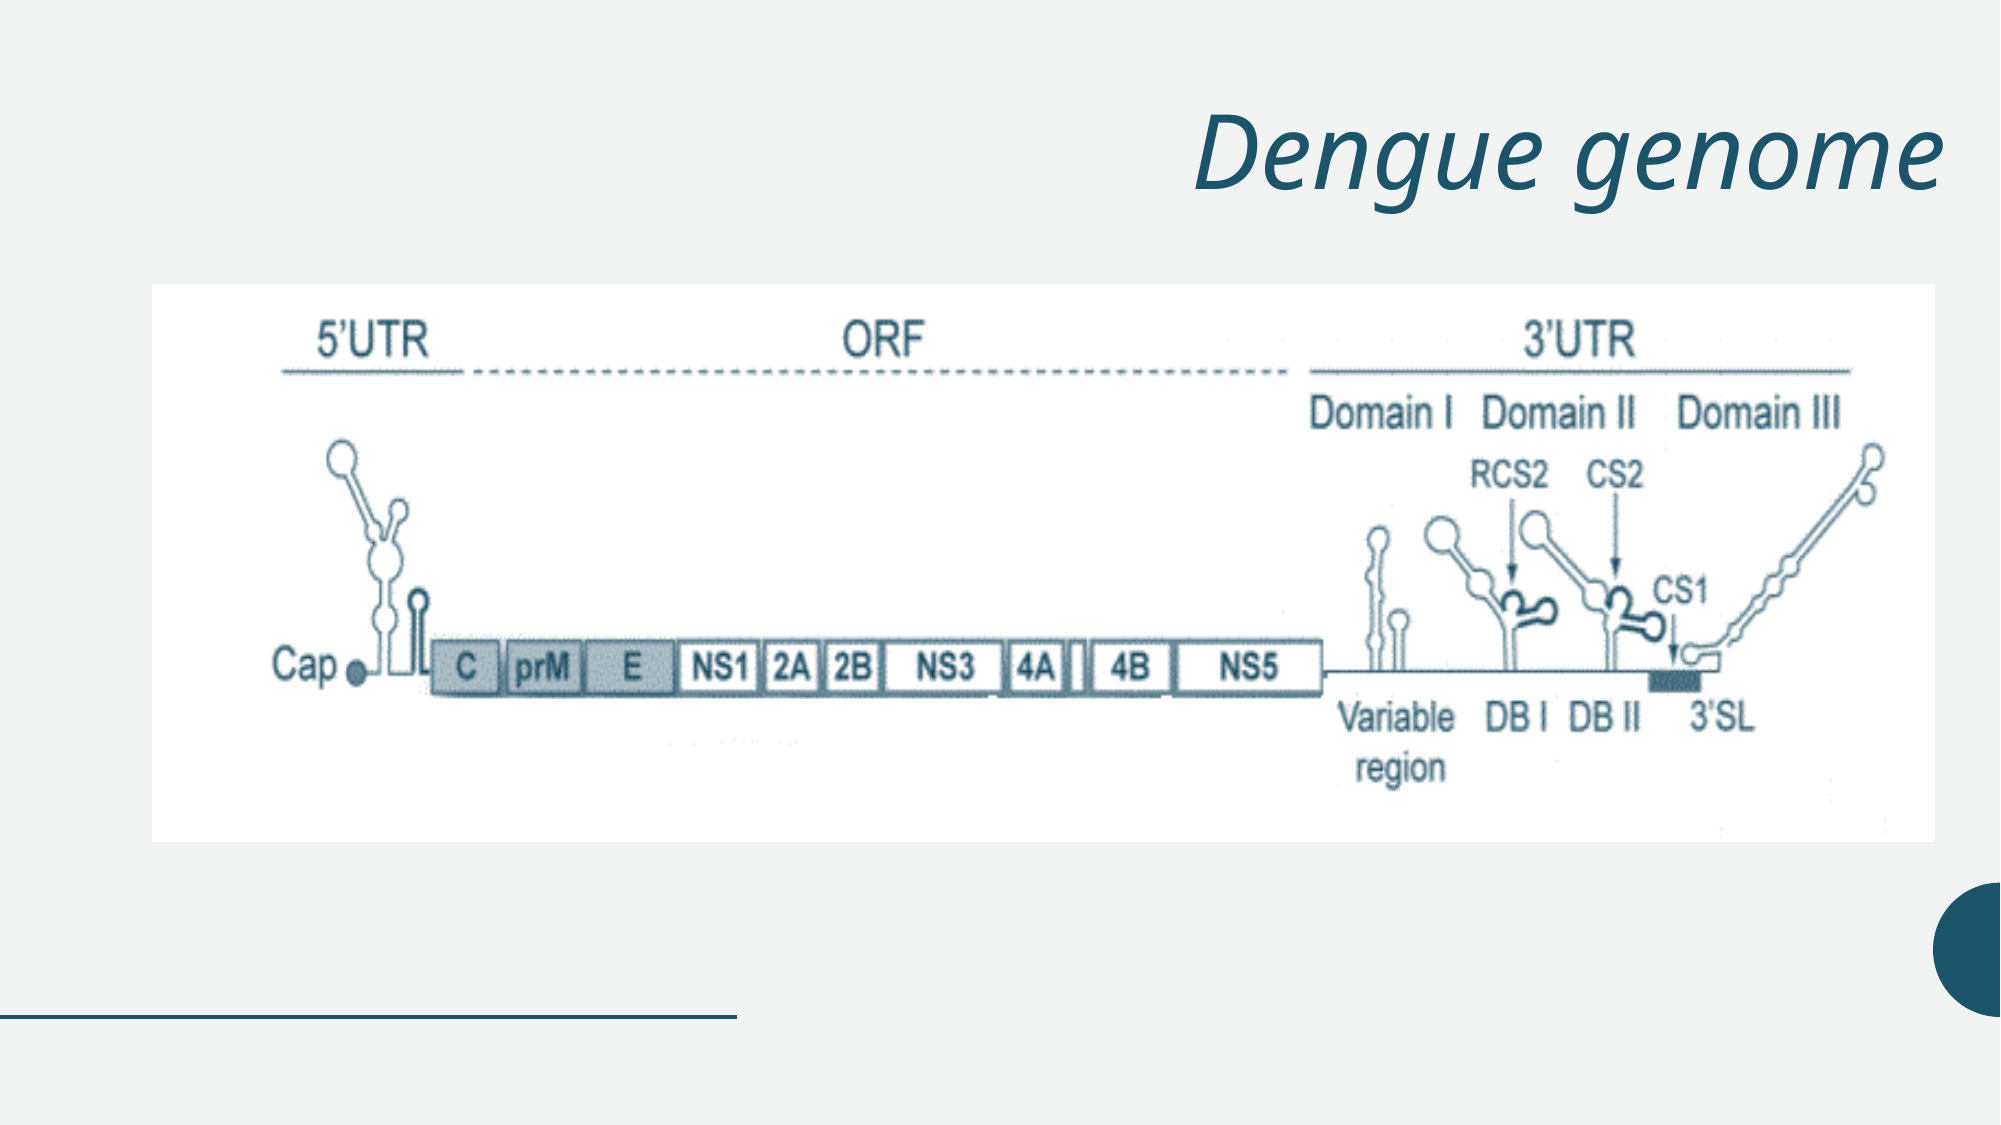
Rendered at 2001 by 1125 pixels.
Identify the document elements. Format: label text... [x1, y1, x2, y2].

picture [152, 284, 1935, 842]
title Dengue genome [125, 91, 1962, 263]
